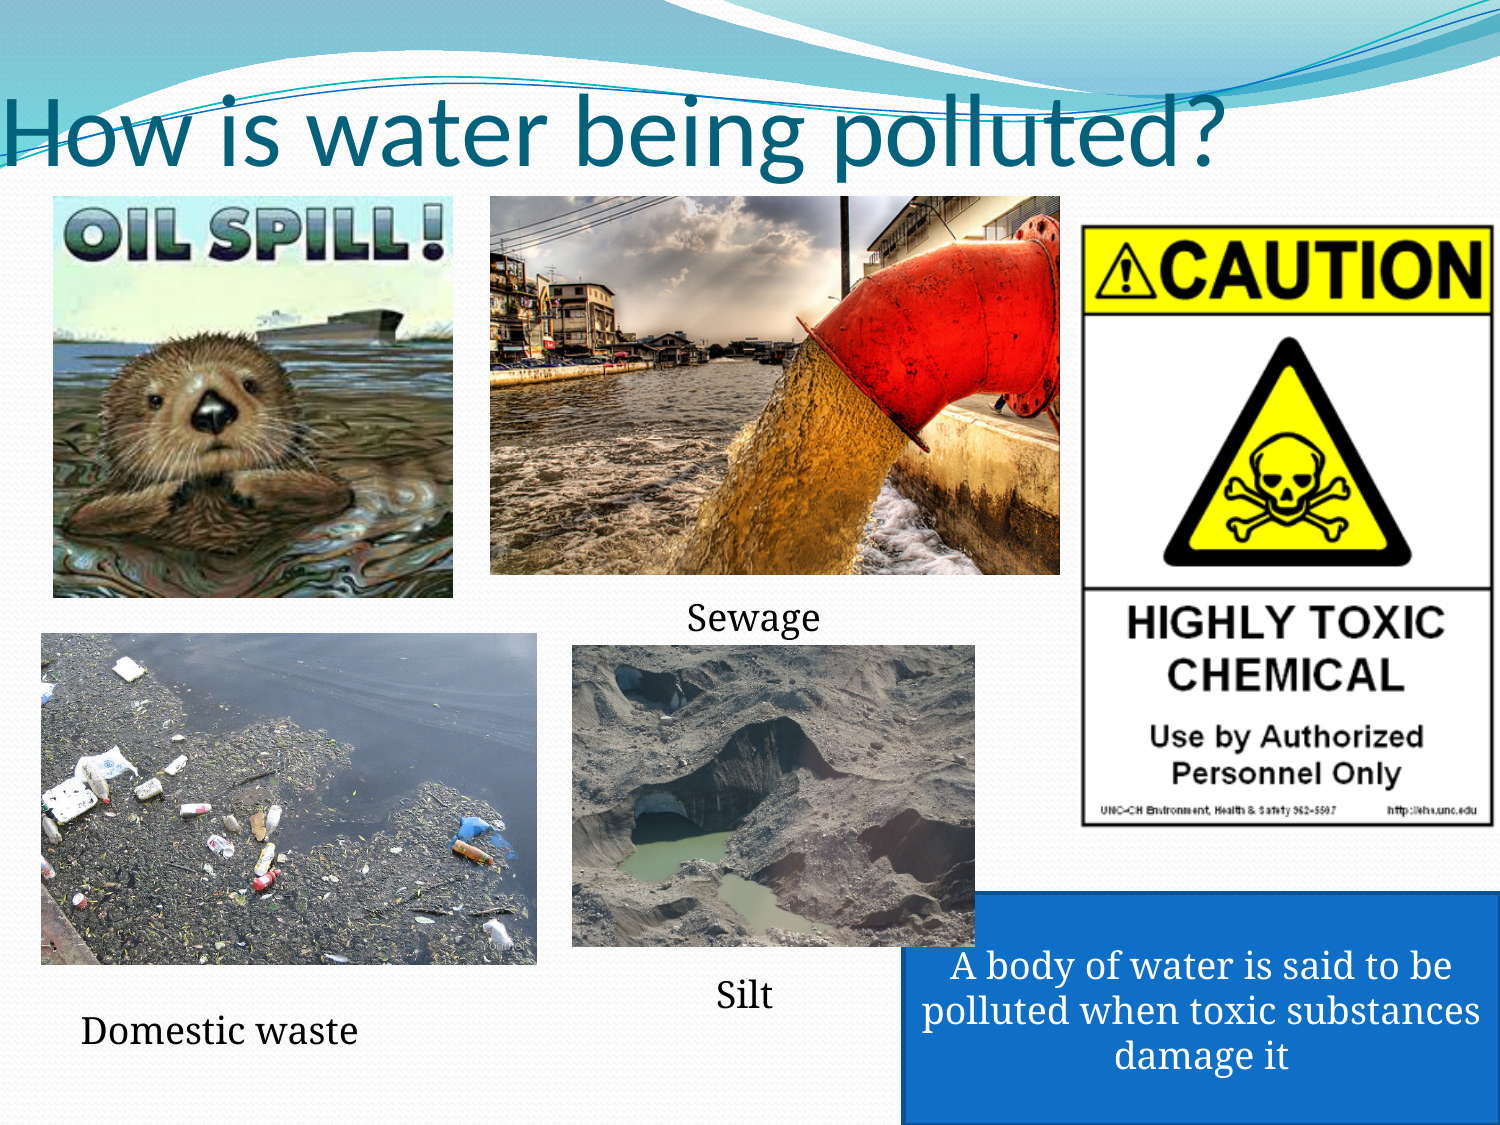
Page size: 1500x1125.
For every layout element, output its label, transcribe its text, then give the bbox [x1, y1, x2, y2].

picture [572, 644, 975, 947]
text_box Silt [701, 964, 789, 1024]
picture [1077, 219, 1500, 833]
text_box A body of water is said to be polluted when toxic substances damage it [901, 891, 1500, 1125]
text_box Domestic waste [65, 999, 374, 1060]
title How is water being polluted? [0, 0, 1350, 188]
picture [489, 196, 1060, 575]
picture [40, 633, 537, 965]
text_box Sewage [672, 587, 836, 644]
picture [52, 196, 454, 599]
